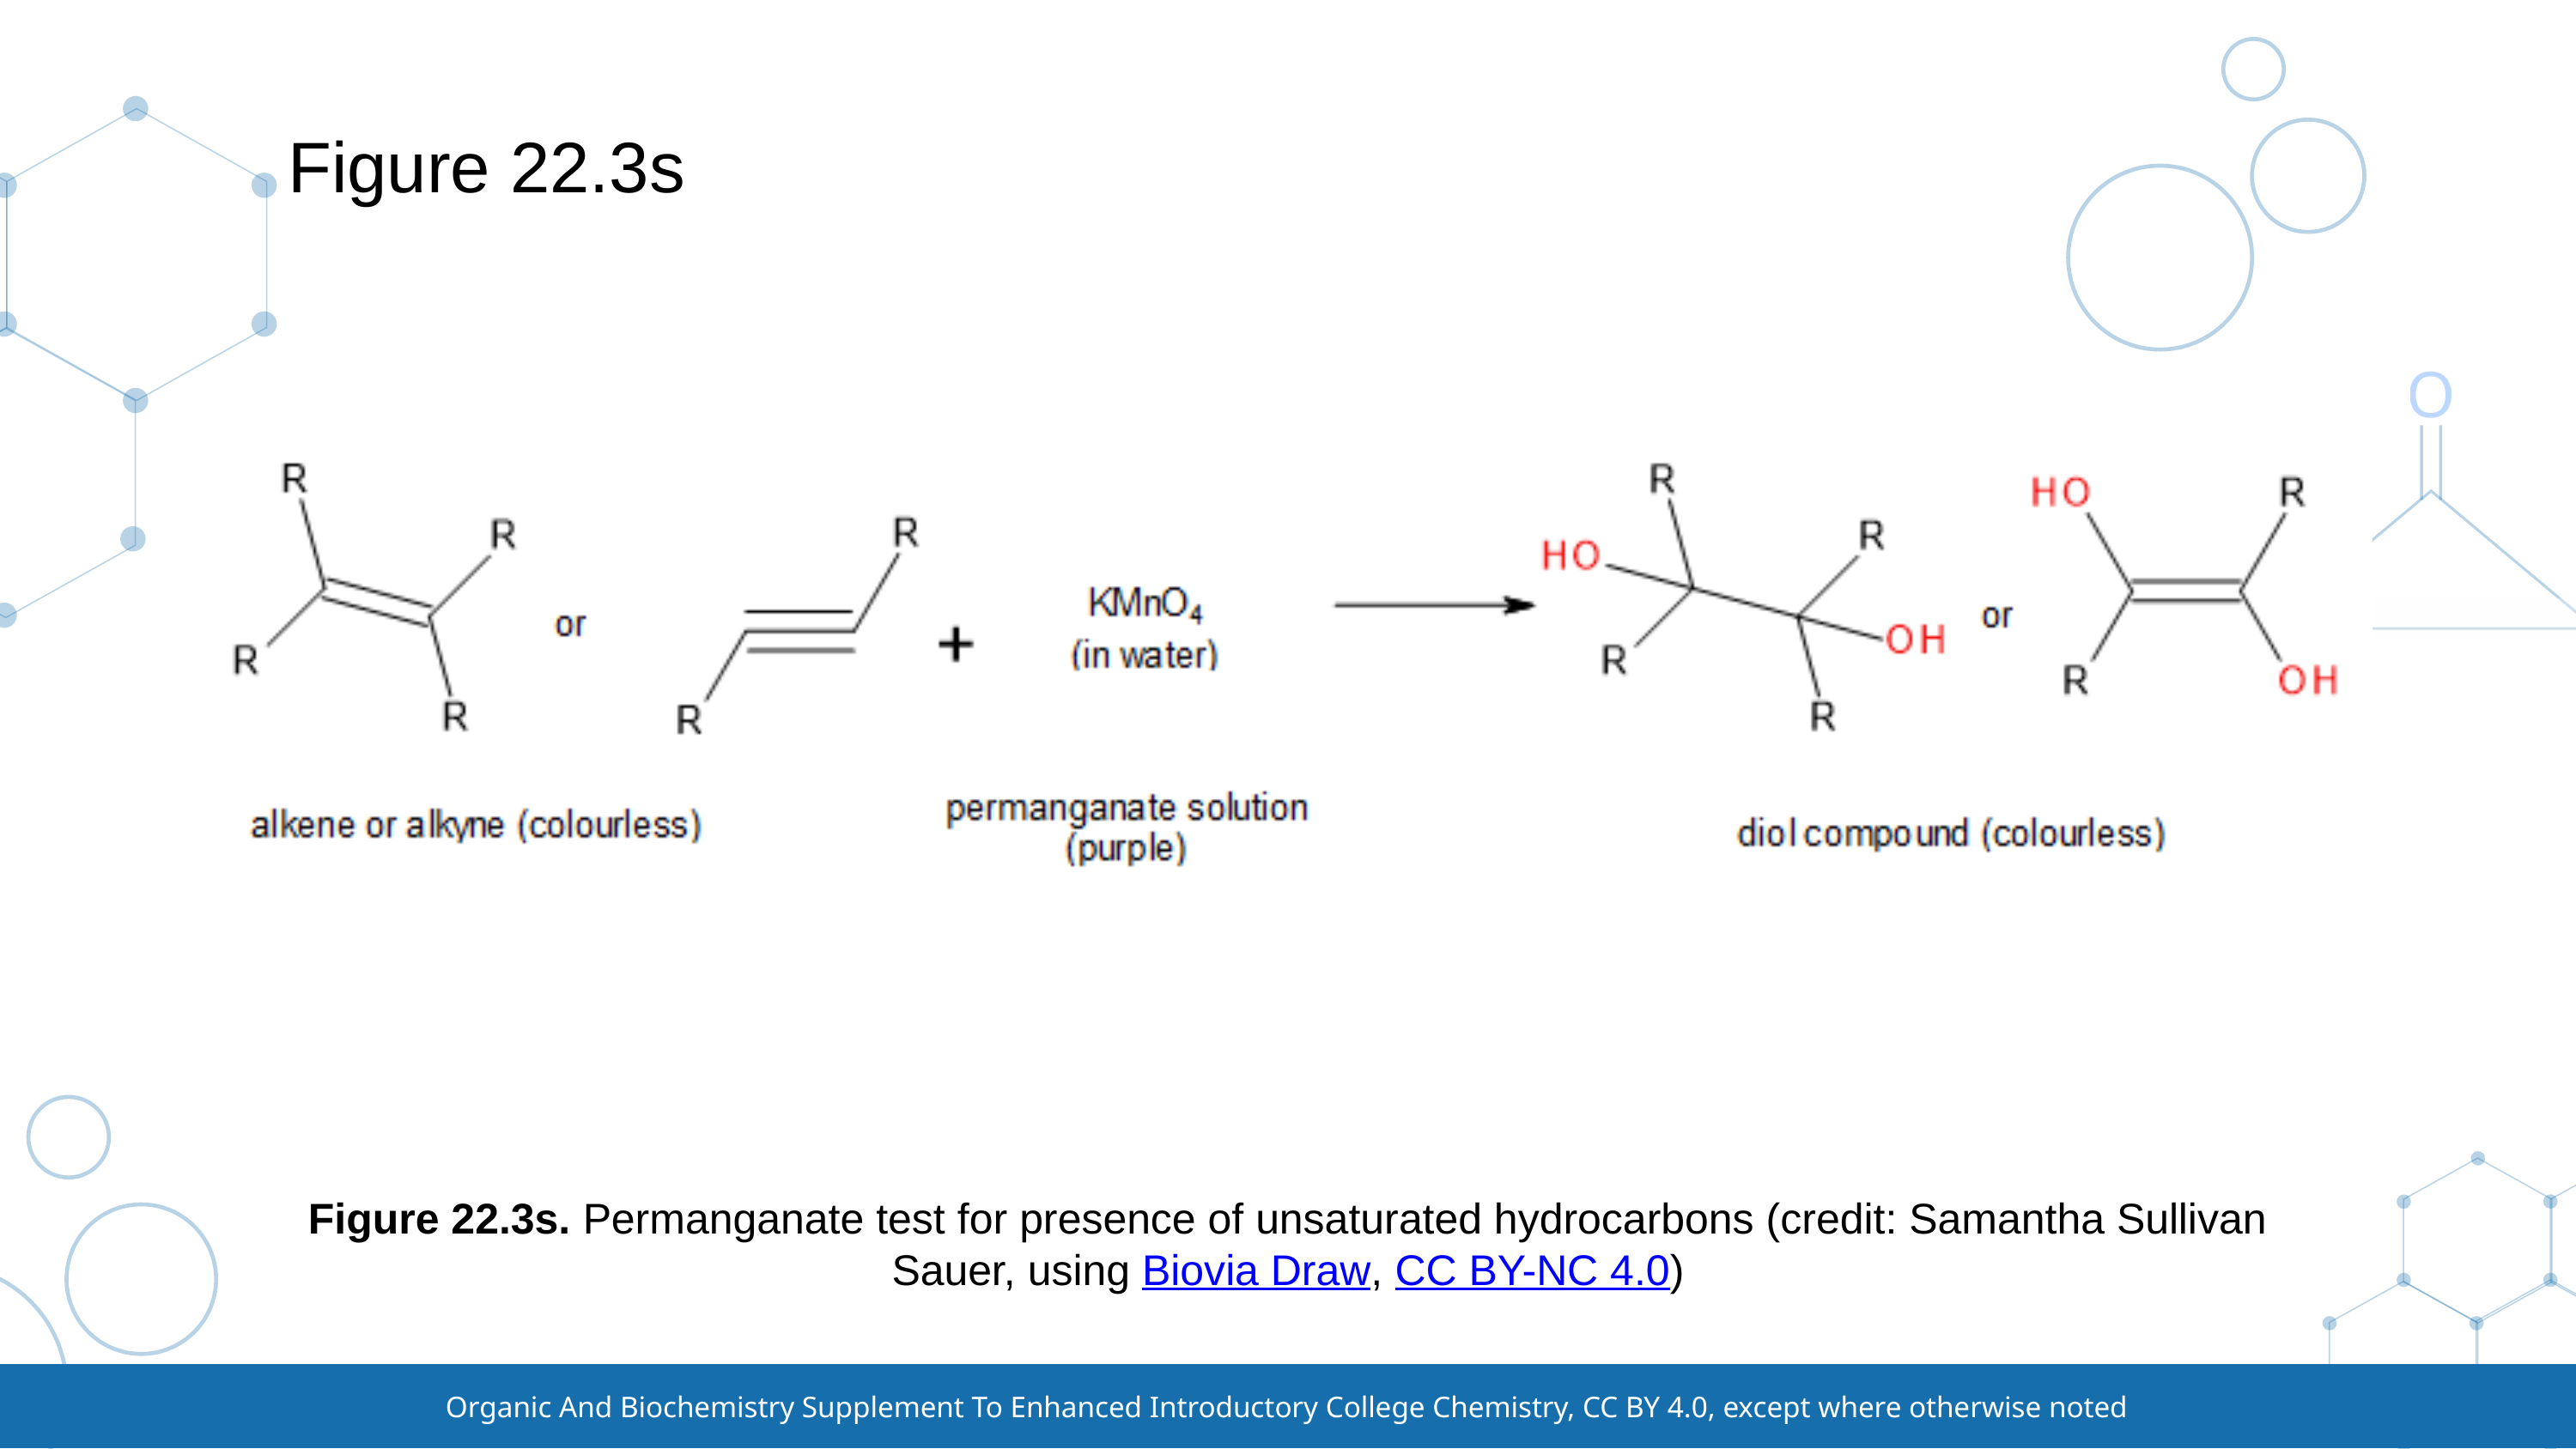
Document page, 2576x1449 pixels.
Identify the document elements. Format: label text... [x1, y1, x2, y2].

footer Organic And Biochemistry Supplement To Enhanced Introductory College Chemistry, CC BY 4.0, except where otherwise noted [400, 1379, 2176, 1432]
picture [205, 439, 2372, 890]
title Figure 22.3s [275, 83, 1435, 245]
list Figure 22.3s. Permanganate test for presence of unsaturated hydrocarbons (credit: Samantha Sullivan Sauer, using Biovia Draw, CC BY-NC 4.0) [273, 1184, 2303, 1325]
